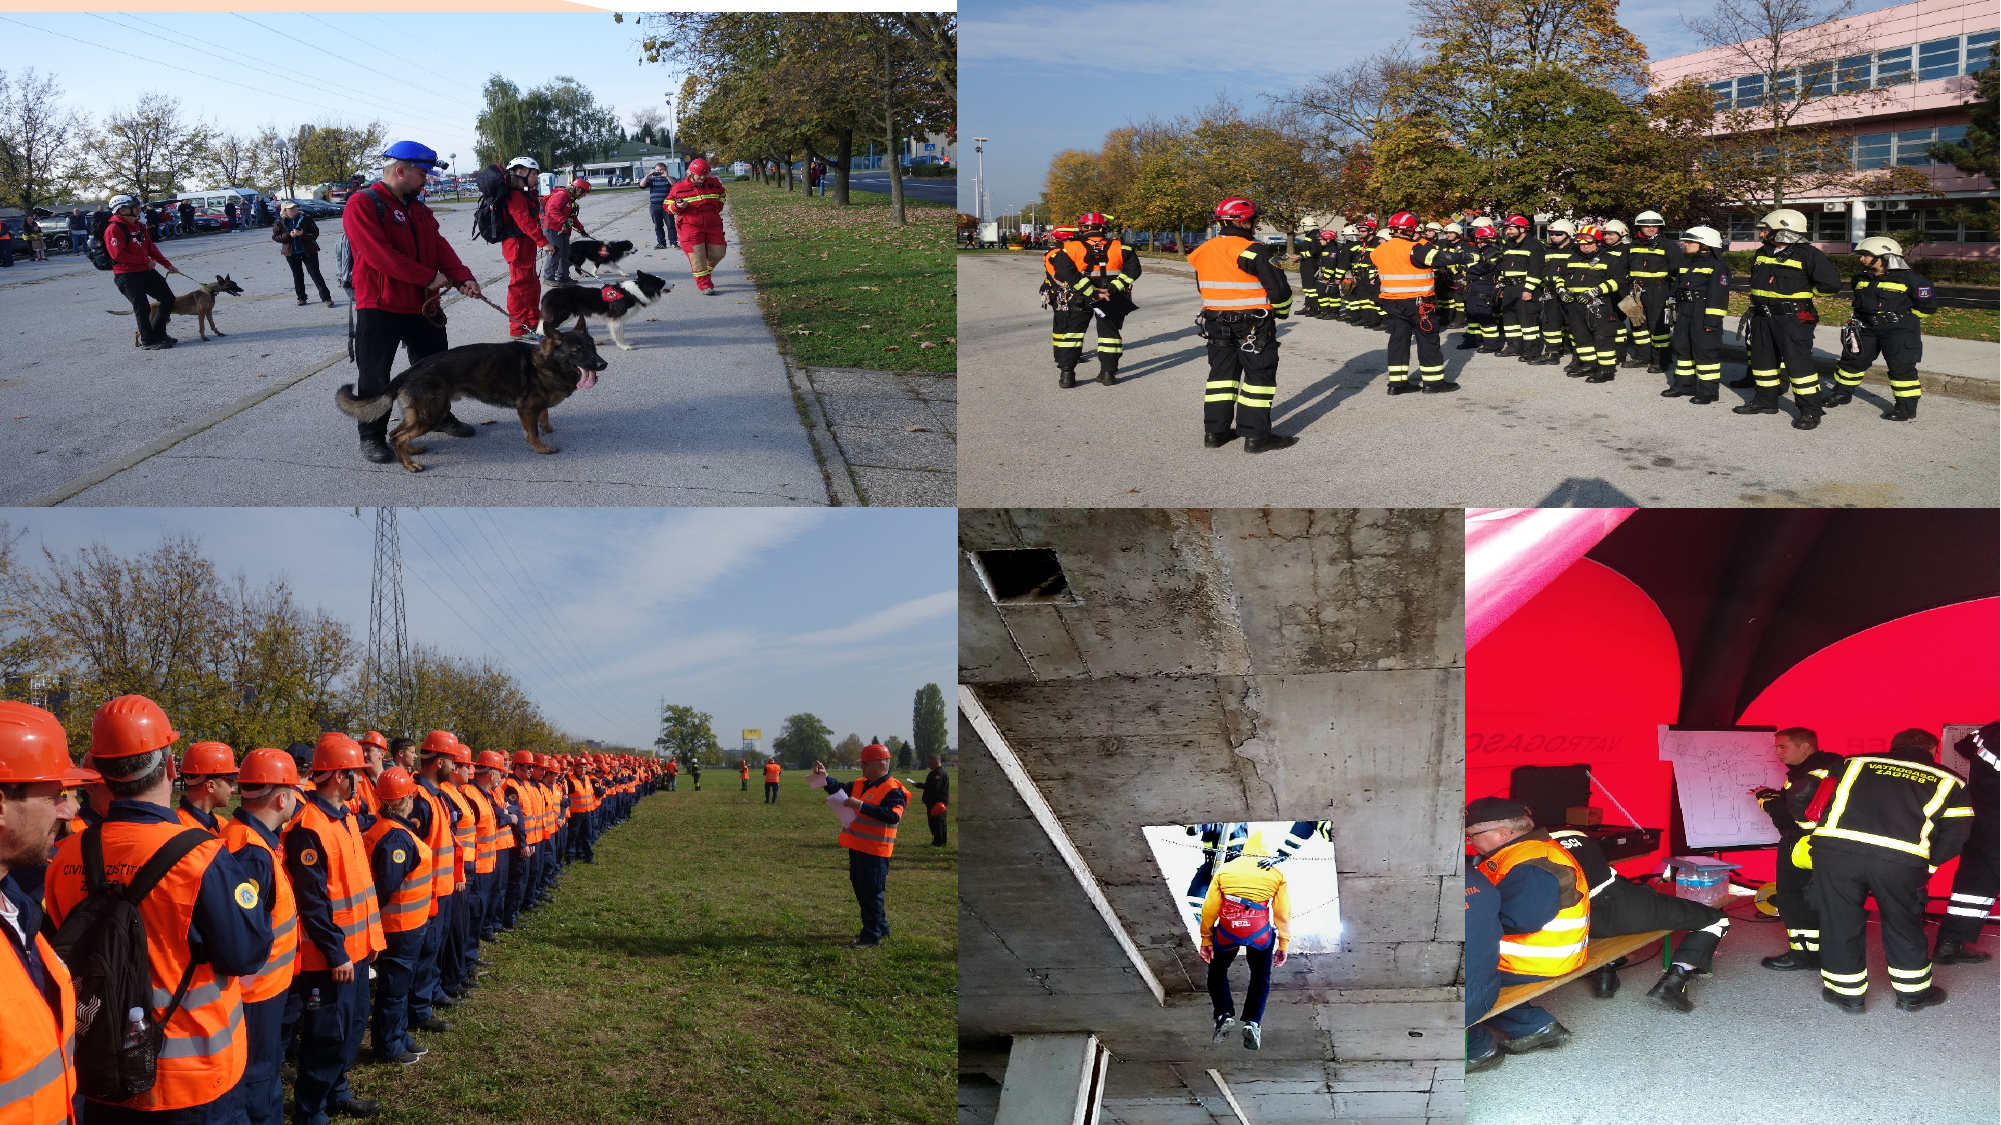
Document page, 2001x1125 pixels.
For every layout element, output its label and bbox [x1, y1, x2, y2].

picture [0, 0, 2001, 1125]
list [0, 12, 957, 507]
list [1465, 508, 2000, 1125]
